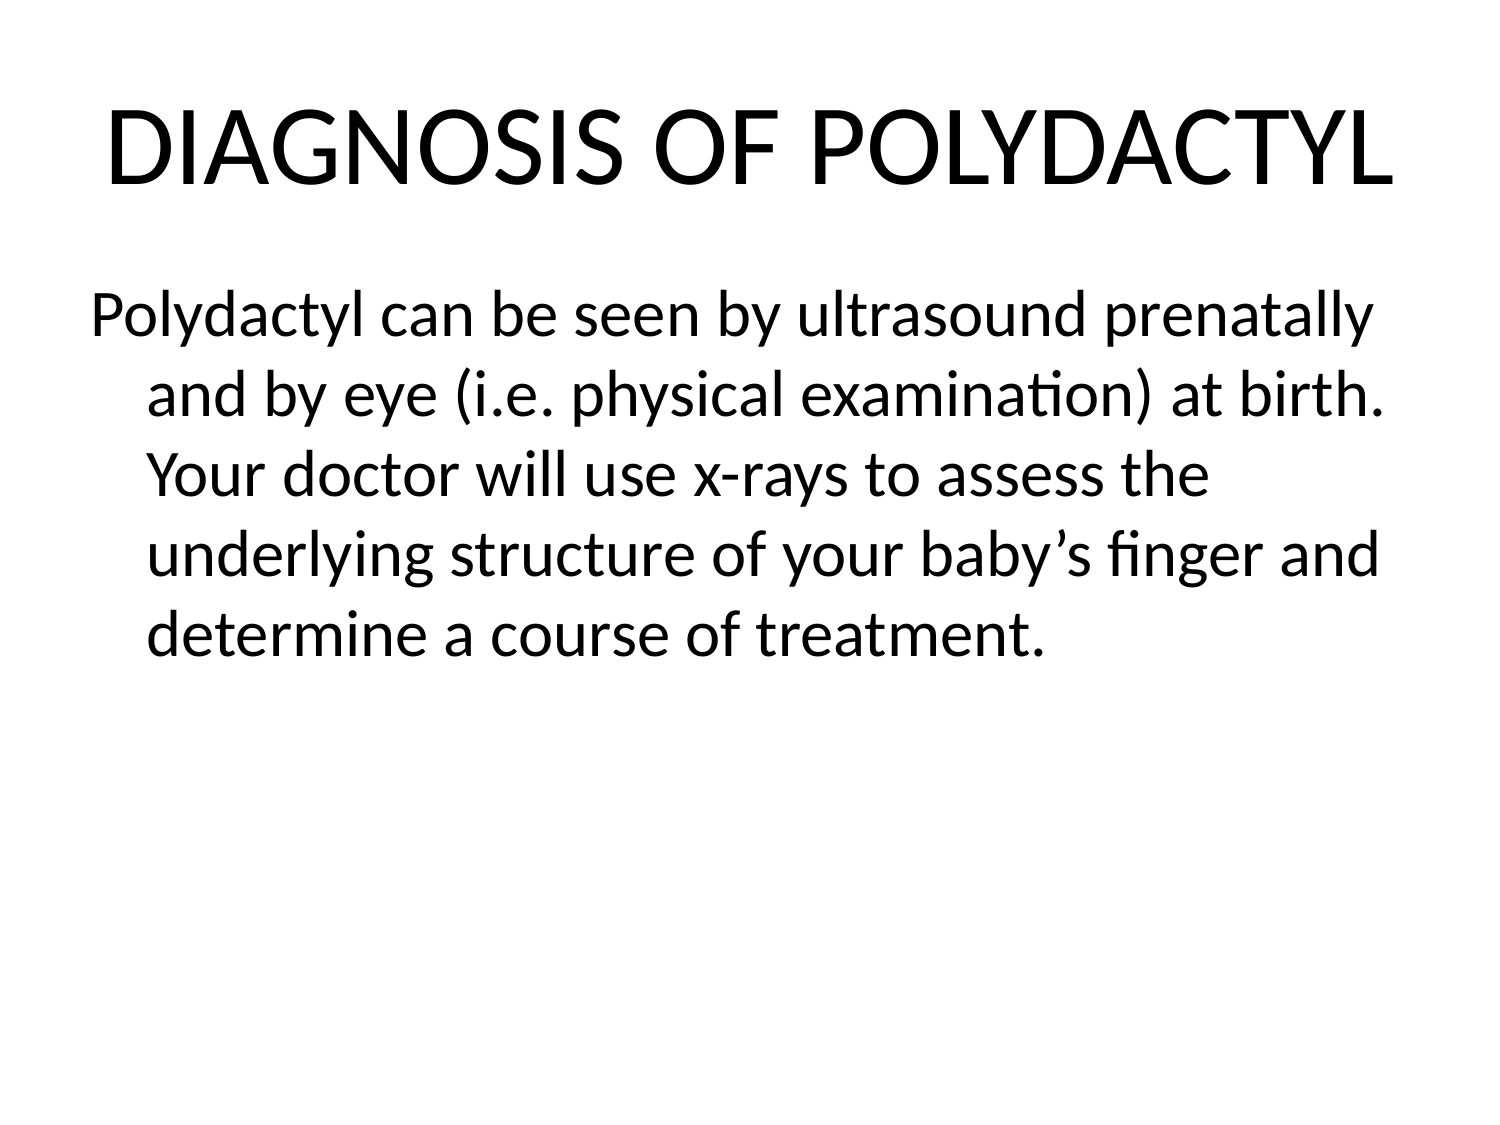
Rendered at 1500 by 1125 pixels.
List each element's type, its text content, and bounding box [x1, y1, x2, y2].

title DIAGNOSIS OF POLYDACTYL [75, 45, 1425, 233]
list Polydactyl can be seen by ultrasound prenatally and by eye (i.e. physical examination) at birth. Your doctor will use x-rays to assess the underlying structure of your baby’s finger and determine a course of treatment. [75, 262, 1425, 1005]
